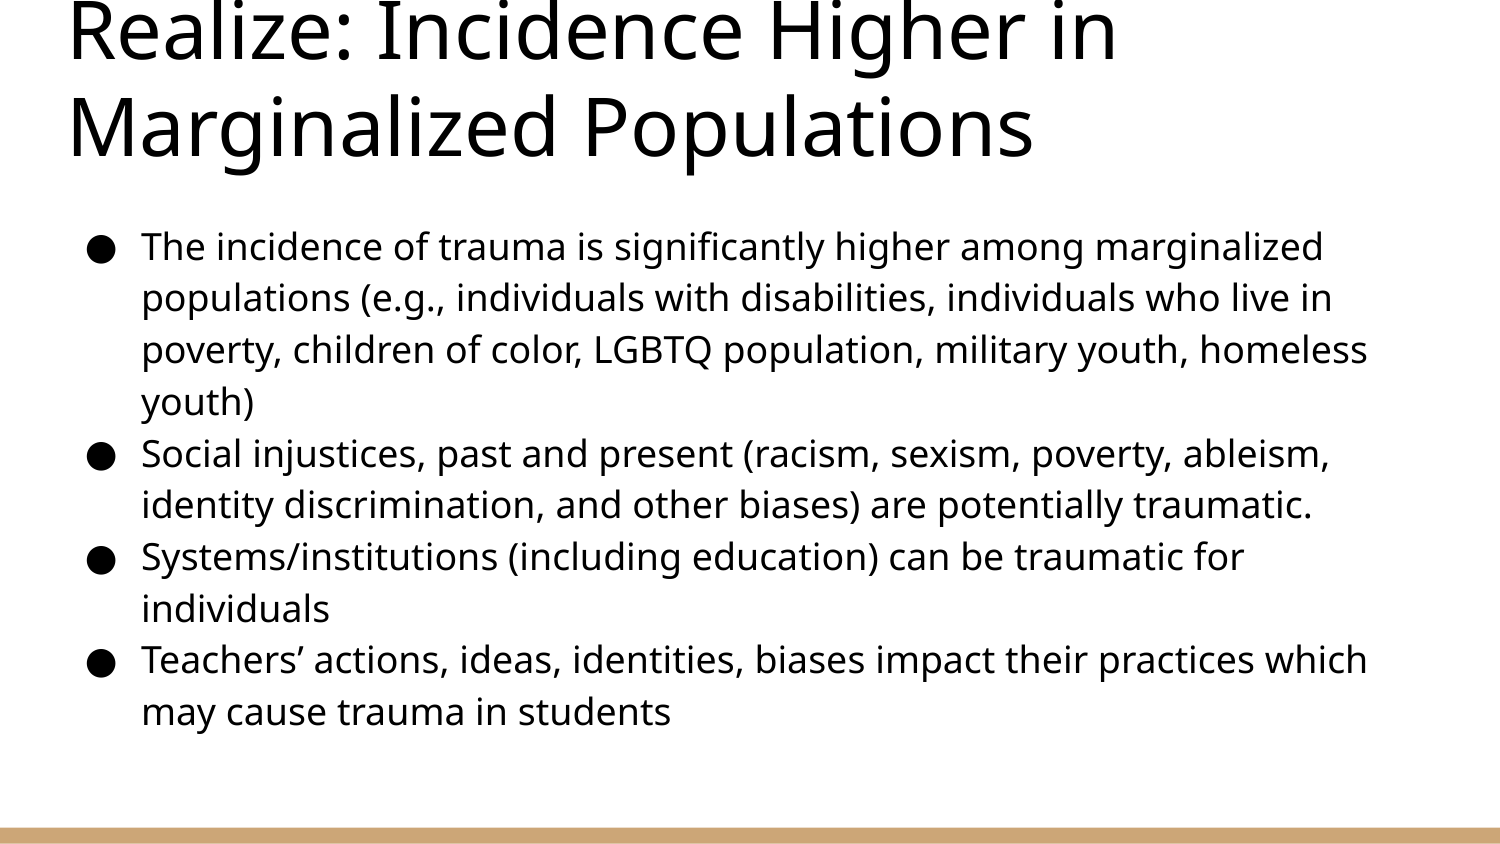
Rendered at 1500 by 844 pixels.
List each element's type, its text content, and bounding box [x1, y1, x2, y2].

title Realize: Incidence Higher in Marginalized Populations [51, 51, 1449, 189]
list The incidence of trauma is significantly higher among marginalized populations (e.g., individuals with disabilities, individuals who live in poverty, children of color, LGBTQ population, military youth, homeless youth) Social injustices, past and present (racism, sexism, poverty, ableism, identity discrimination, and other biases) are potentially traumatic. Systems/institutions (including education) can be traumatic for individuals Teachers’ actions, ideas, identities, biases impact their practices which may cause trauma in students [51, 200, 1449, 752]
